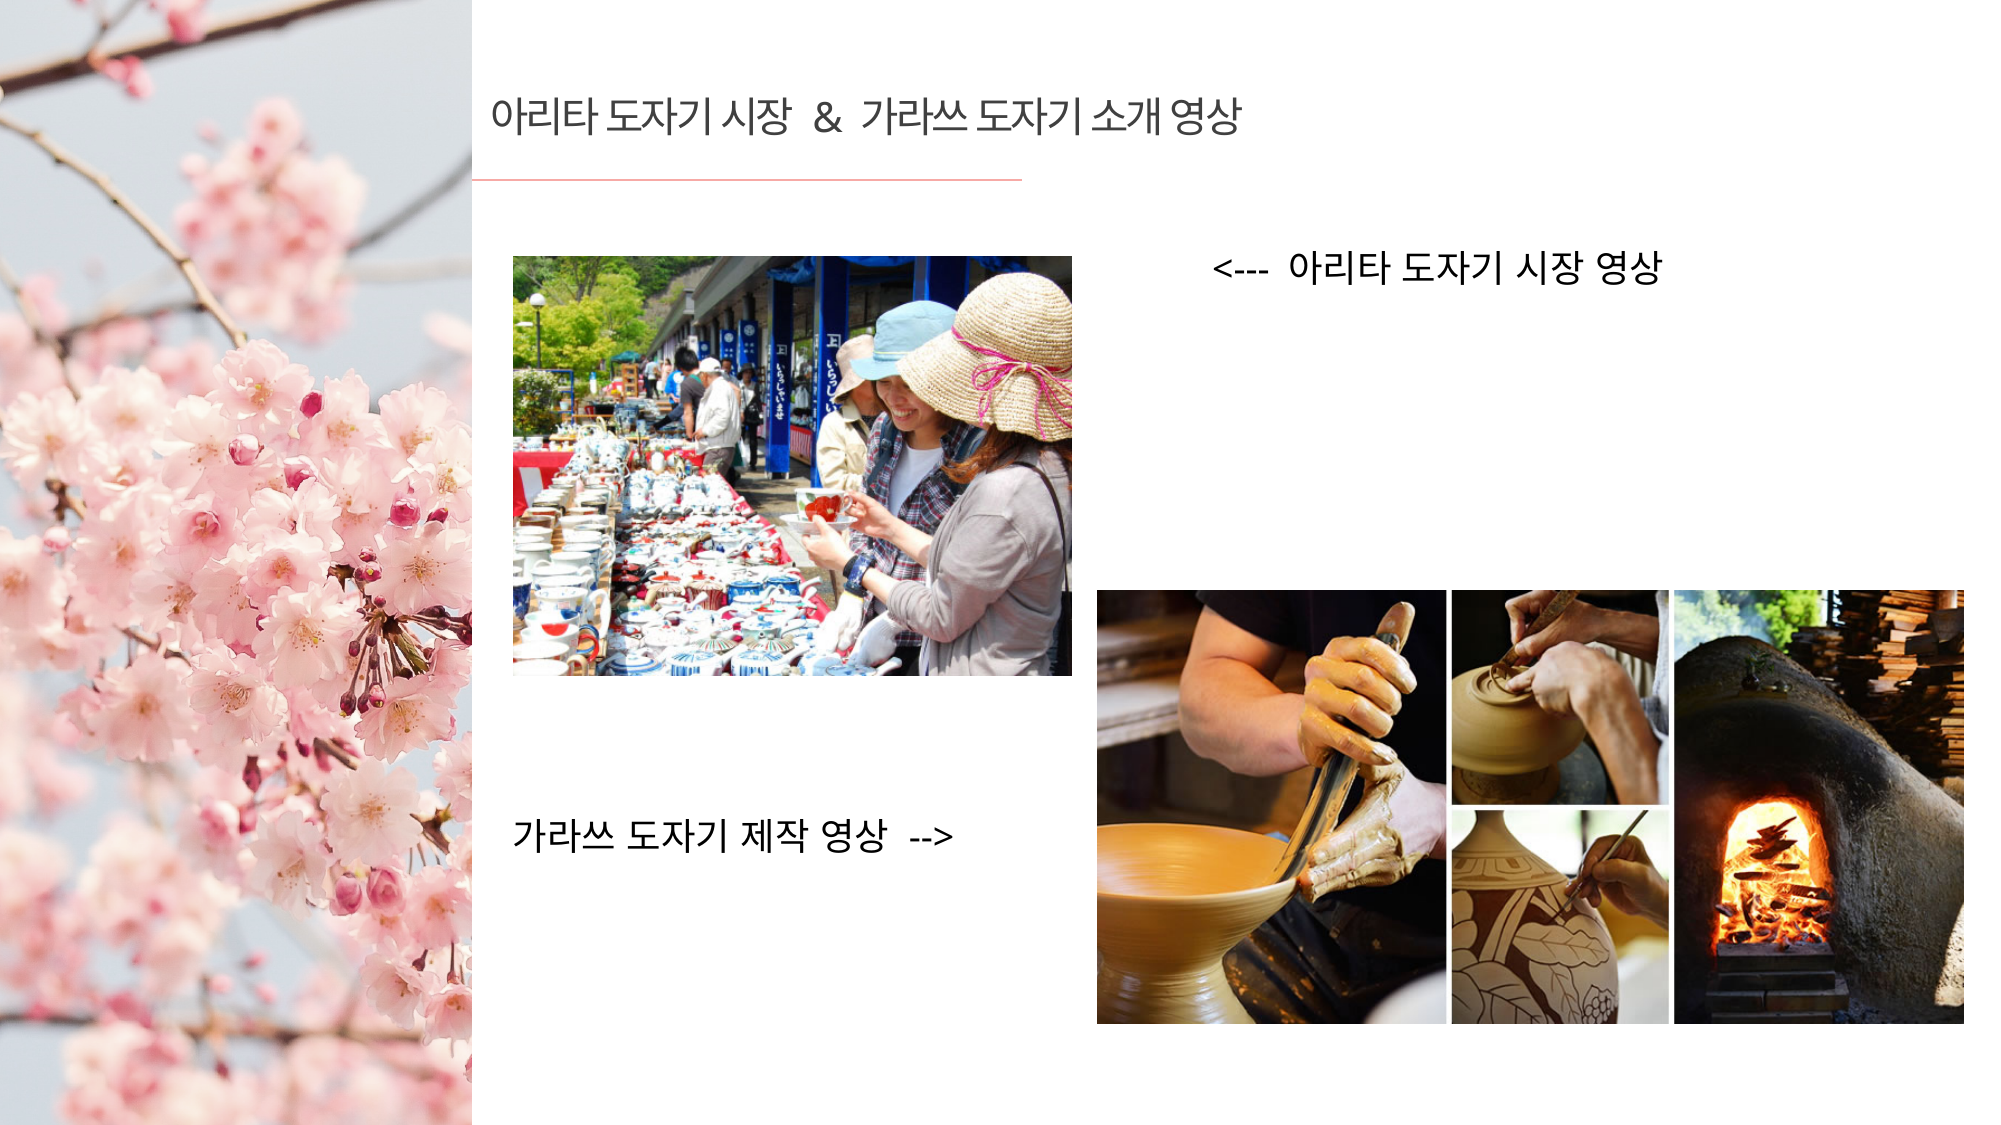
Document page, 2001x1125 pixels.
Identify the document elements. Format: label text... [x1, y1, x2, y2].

picture [0, 0, 472, 1125]
text_box 가라쓰 도자기 제작 영상 --> [498, 805, 1092, 866]
picture [513, 256, 1072, 676]
text_box 아리타 도자기 시장 & 가라쓰 도자기 소개 영상 [475, 83, 1267, 148]
picture [1097, 590, 1965, 1024]
text_box <--- 아리타 도자기 시장 영상 [1197, 237, 1812, 298]
